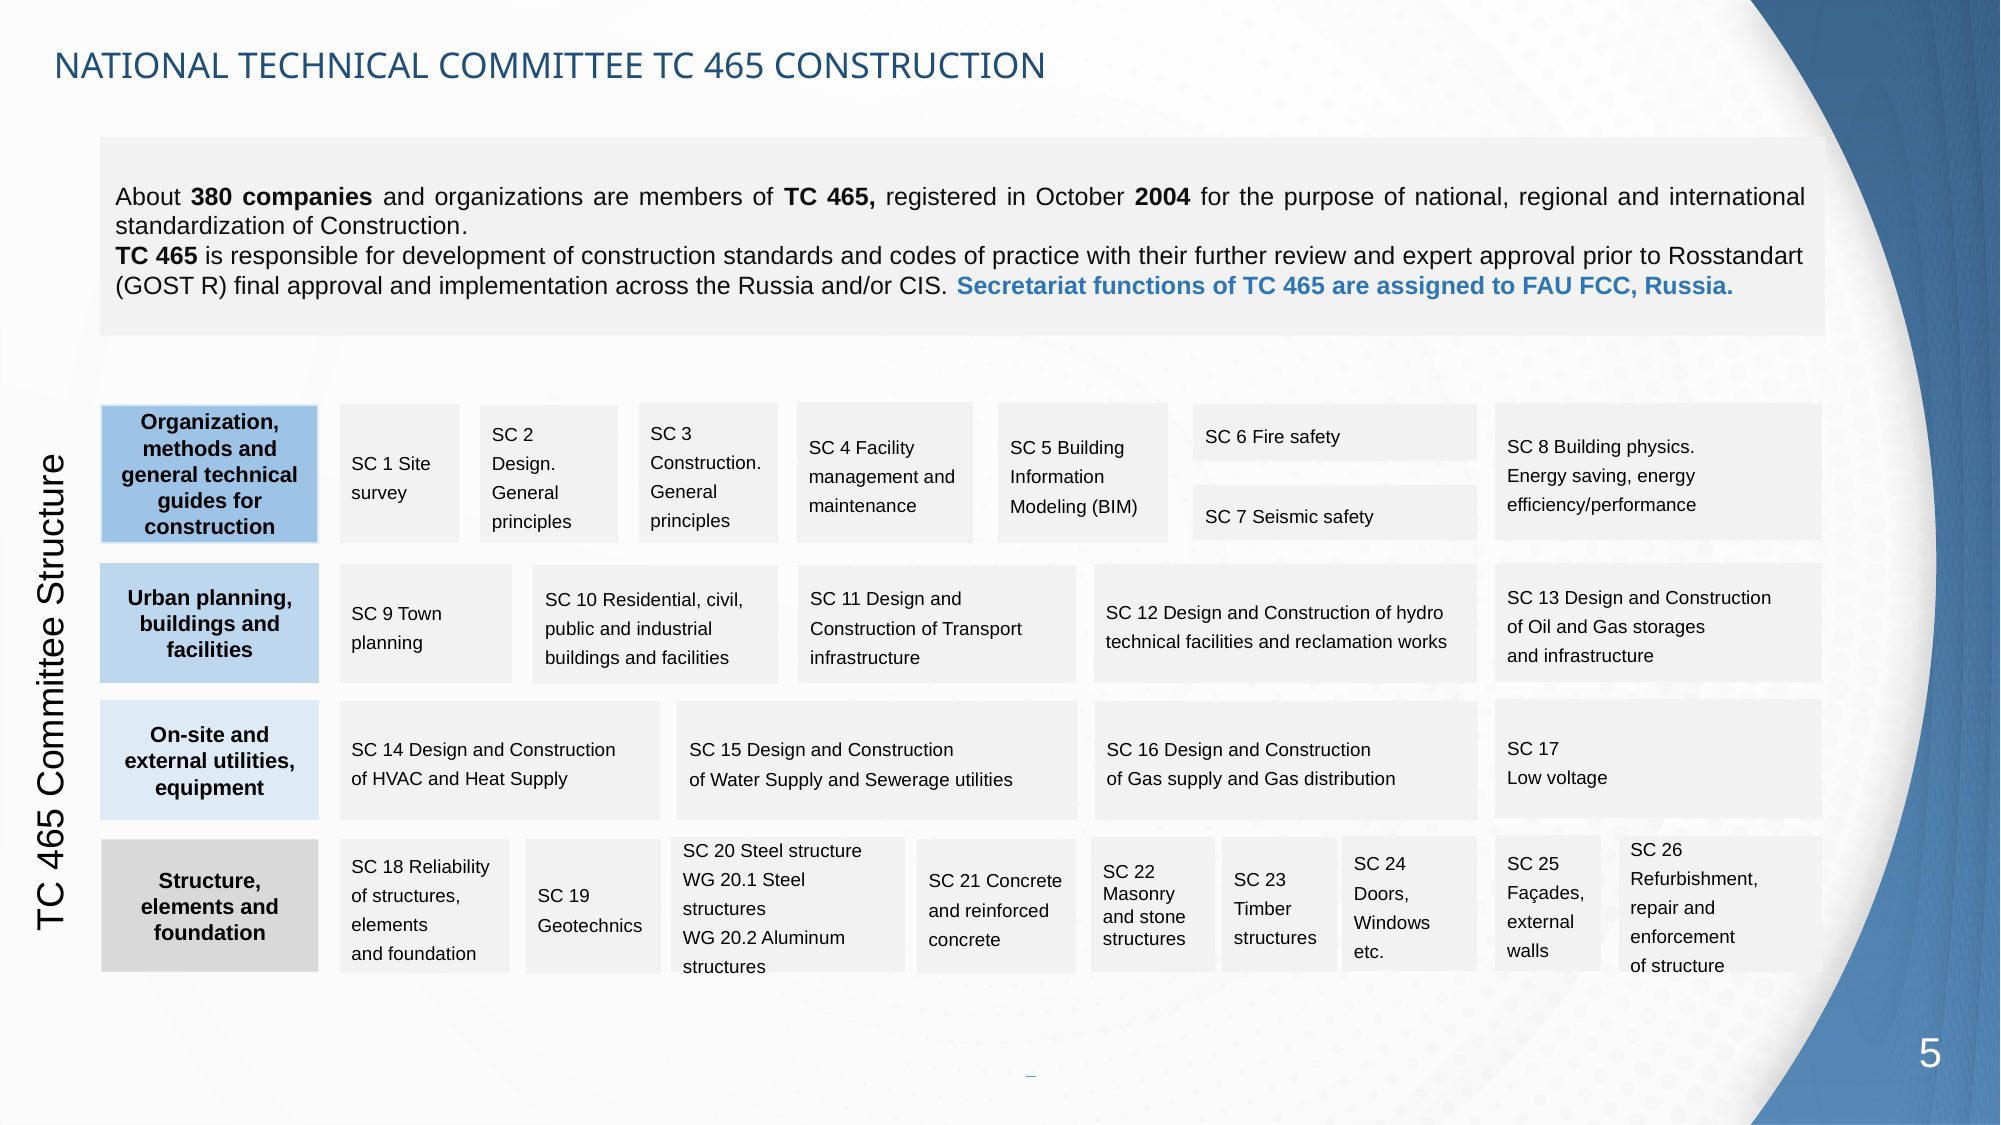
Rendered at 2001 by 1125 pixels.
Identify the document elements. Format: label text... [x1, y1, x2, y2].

text_box TC 465 Committee Structure [18, 439, 79, 946]
text_box About 380 companies and organizations are members of TC 465, registered in October 2004 for the purpose of national, regional and international standardization of Construction. TC 465 is responsible for development of construction standards and codes of practice with their further review and expert approval prior to Rosstandart (GOST R) final approval and implementation across the Russia and/or CIS. Secretariat functions of TC 465 are assigned to FAU FCC, Russia. [100, 139, 1822, 341]
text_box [1822, 723, 1911, 727]
picture [1750, 0, 2000, 1125]
text_box [99, 136, 1826, 336]
title National Technical Committee TC 465 Construction [39, 40, 1822, 97]
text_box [101, 402, 1822, 1077]
